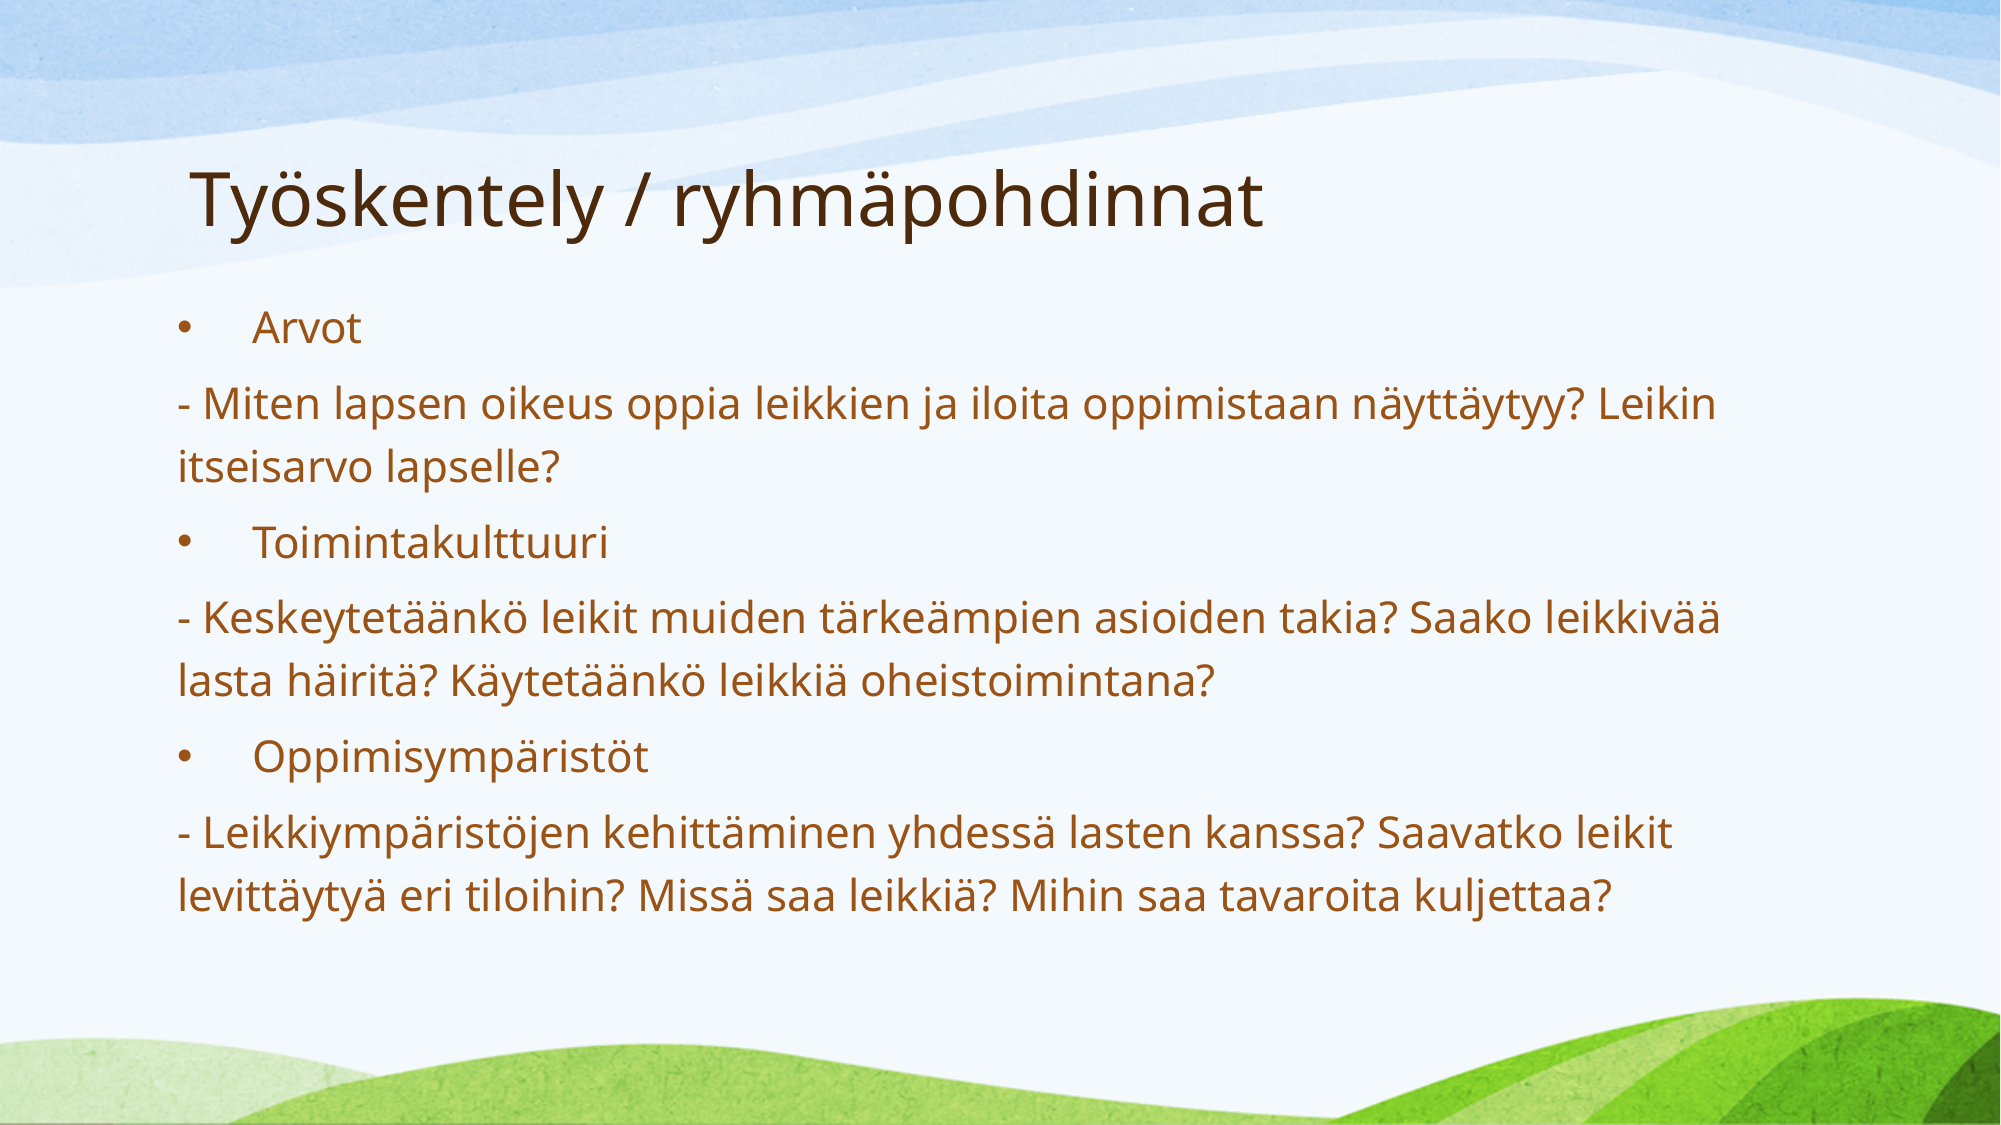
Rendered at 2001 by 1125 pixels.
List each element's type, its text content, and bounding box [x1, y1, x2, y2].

list Arvot - Miten lapsen oikeus oppia leikkien ja iloita oppimistaan näyttäytyy? Leikin itseisarvo lapselle? Toimintakulttuuri - Keskeytetäänkö leikit muiden tärkeämpien asioiden takia? Saako leikkivää lasta häiritä? Käytetäänkö leikkiä oheistoimintana? Oppimisympäristöt - Leikkiympäristöjen kehittäminen yhdessä lasten kanssa? Saavatko leikit levittäytyä eri tiloihin? Missä saa leikkiä? Mihin saa tavaroita kuljettaa? [161, 249, 1812, 944]
title Työskentely / ryhmäpohdinnat [174, 50, 1825, 250]
picture [0, 0, 2001, 1125]
